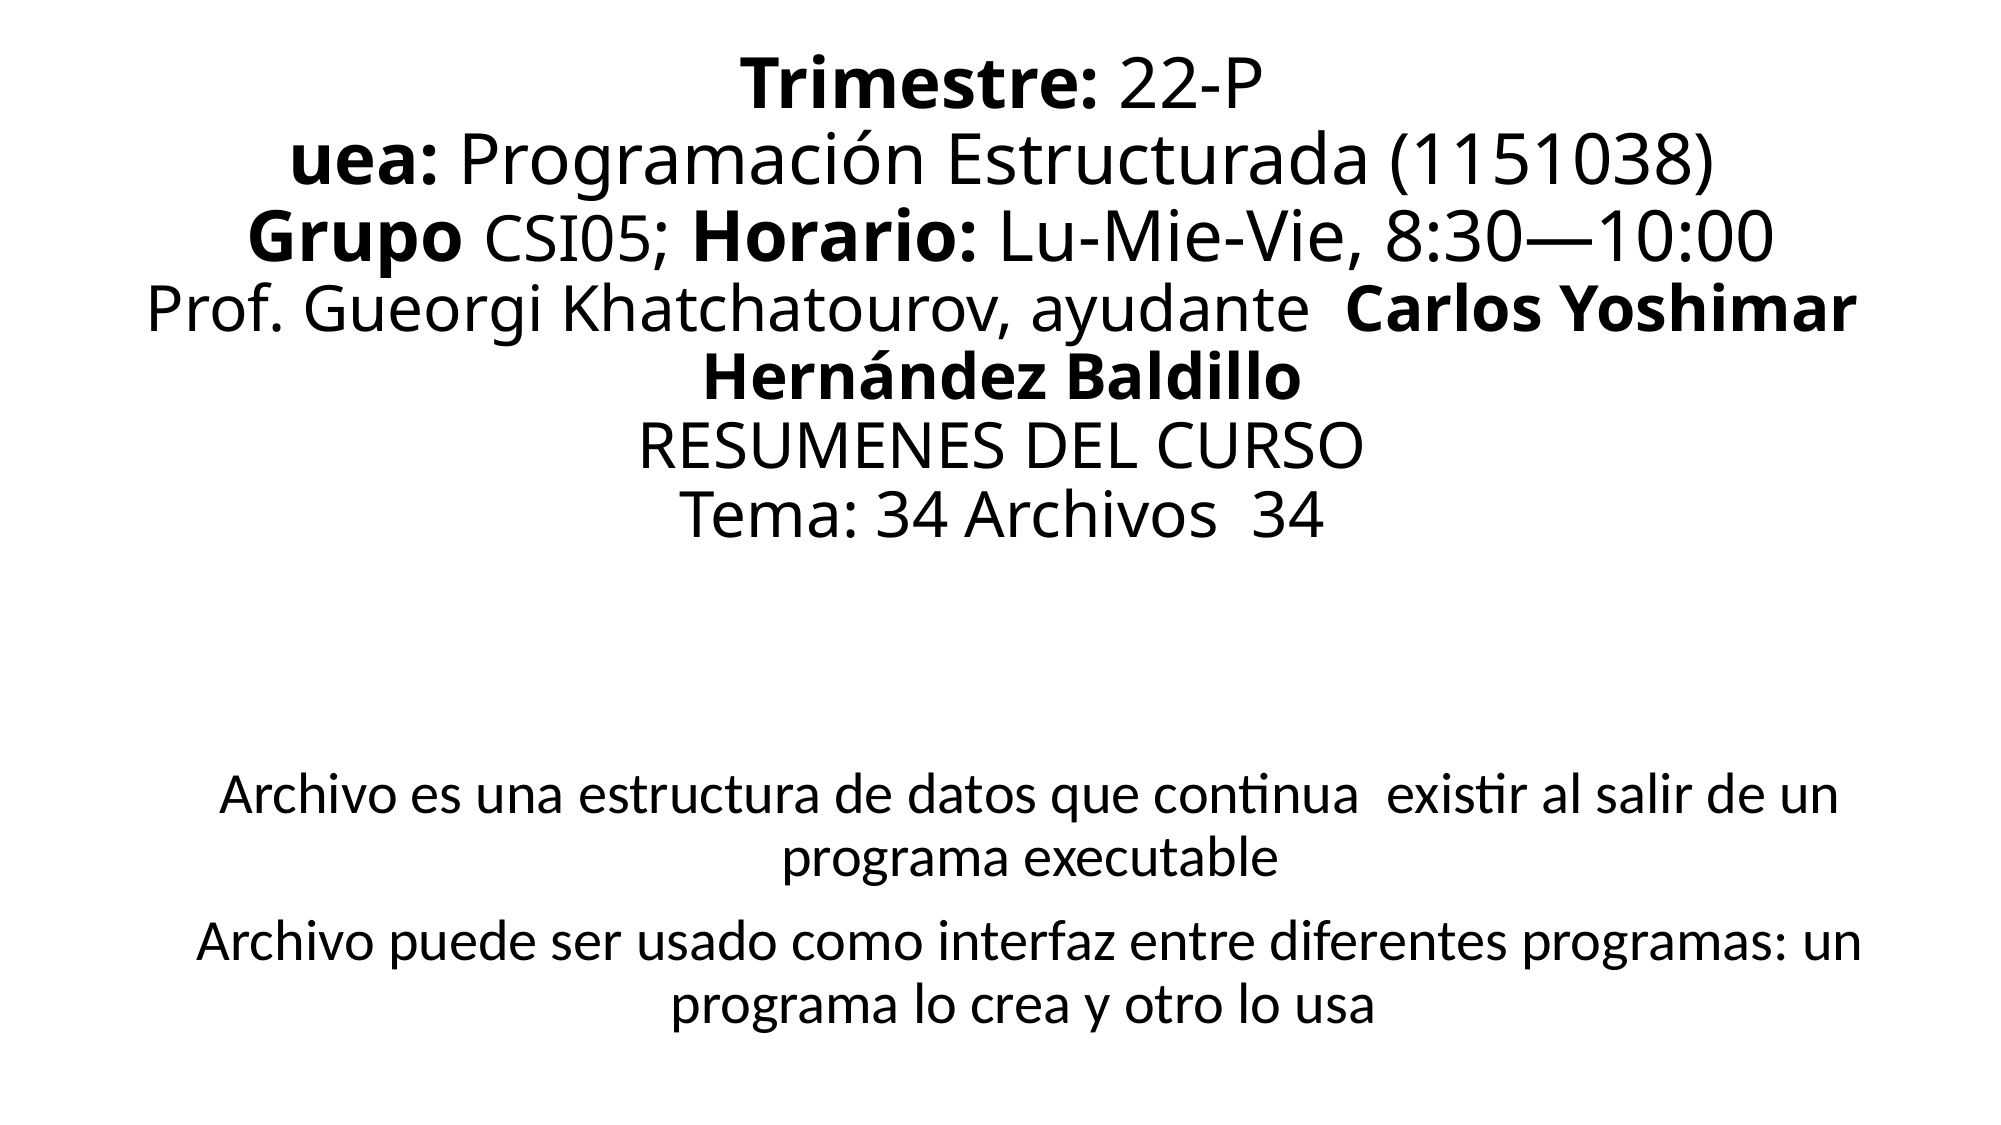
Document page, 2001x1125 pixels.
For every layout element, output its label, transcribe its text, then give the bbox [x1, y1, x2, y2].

title Trimestre: 22-P uea: Programación Estructurada (1151038) Grupo CSI05; Horario: Lu-Mie-Vie, 8:30—10:00 Prof. Gueorgi Khatchatourov, ayudante Carlos Yoshimar Hernández Baldillo RESUMENES DEL CURSO Tema: 34 Archivos 34 [78, 38, 1927, 559]
subtitle Archivo es una estructura de datos que continua existir al salir de un programa executable Archivo puede ser usado como interfaz entre diferentes programas: un programa lo crea y otro lo usa [164, 581, 1896, 1100]
